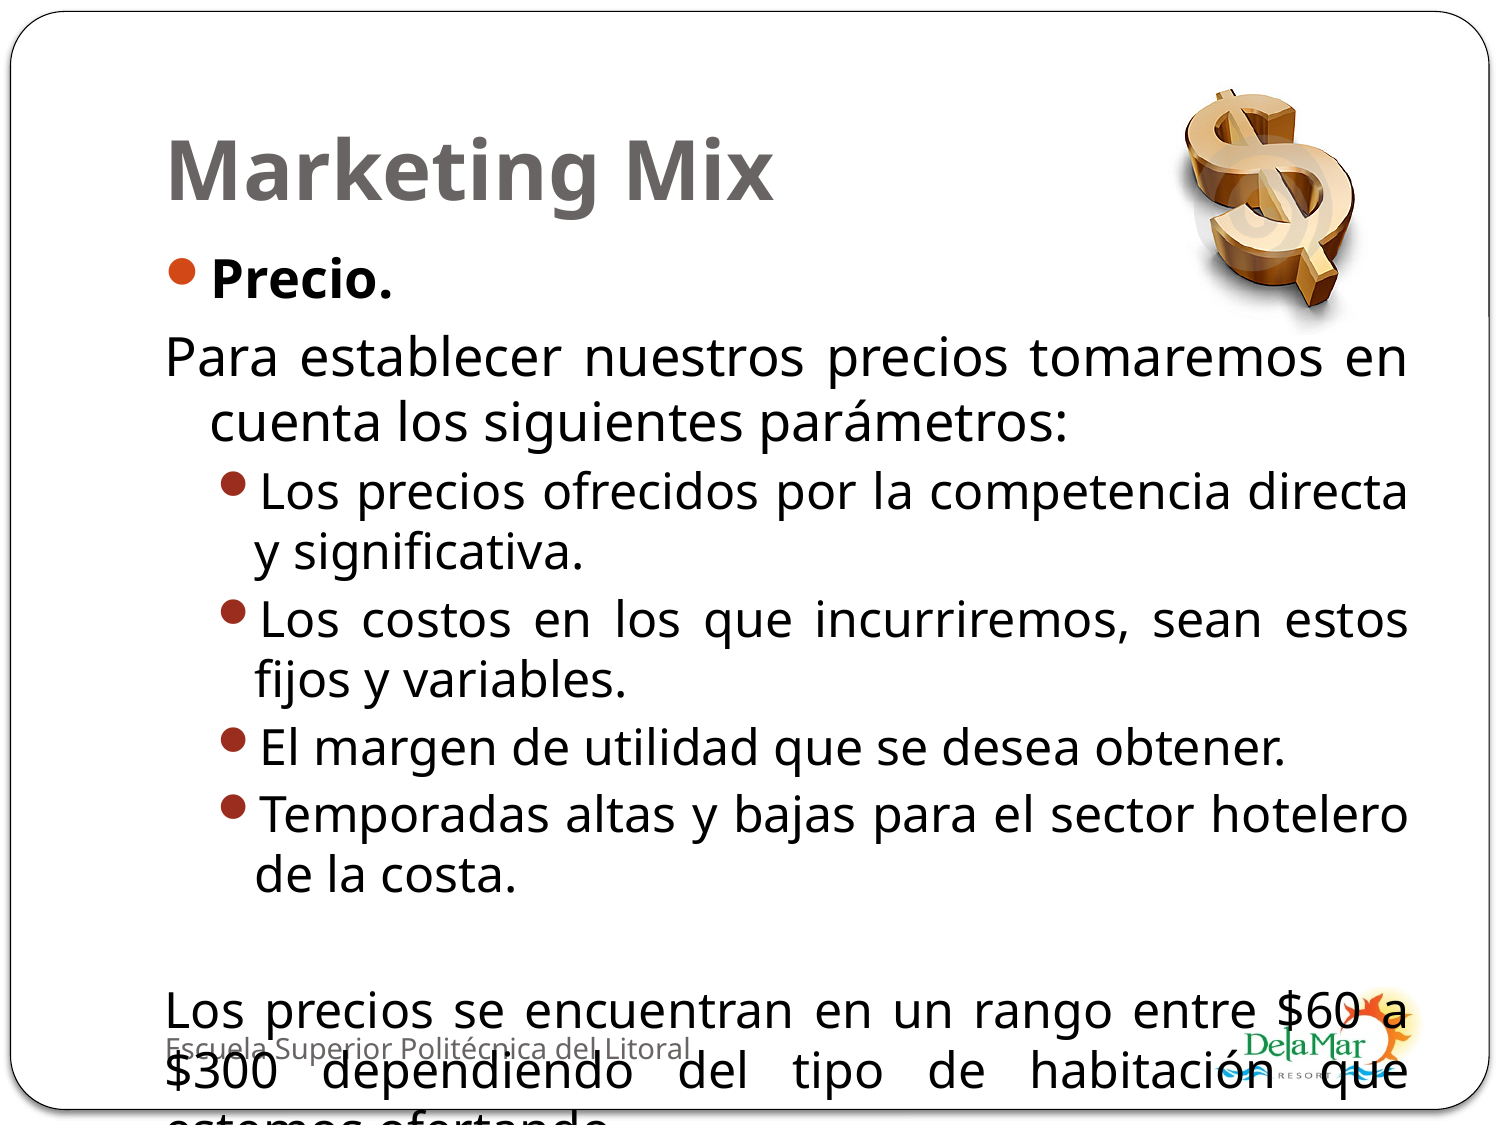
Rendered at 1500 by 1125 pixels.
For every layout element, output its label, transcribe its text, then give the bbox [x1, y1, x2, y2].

title Marketing Mix [150, 45, 1425, 233]
list Precio. Para establecer nuestros precios tomaremos en cuenta los siguientes parámetros: Los precios ofrecidos por la competencia directa y significativa. Los costos en los que incurriremos, sean estos fijos y variables. El margen de utilidad que se desea obtener. Temporadas altas y bajas para el sector hotelero de la costa. Los precios se encuentran en un rango entre $60 a $300 dependiendo del tipo de habitación que estemos ofertando [150, 237, 1425, 988]
picture [1210, 987, 1426, 1091]
footer Escuela Superior Politécnica del Litoral [150, 1012, 800, 1088]
picture [1127, 54, 1408, 335]
